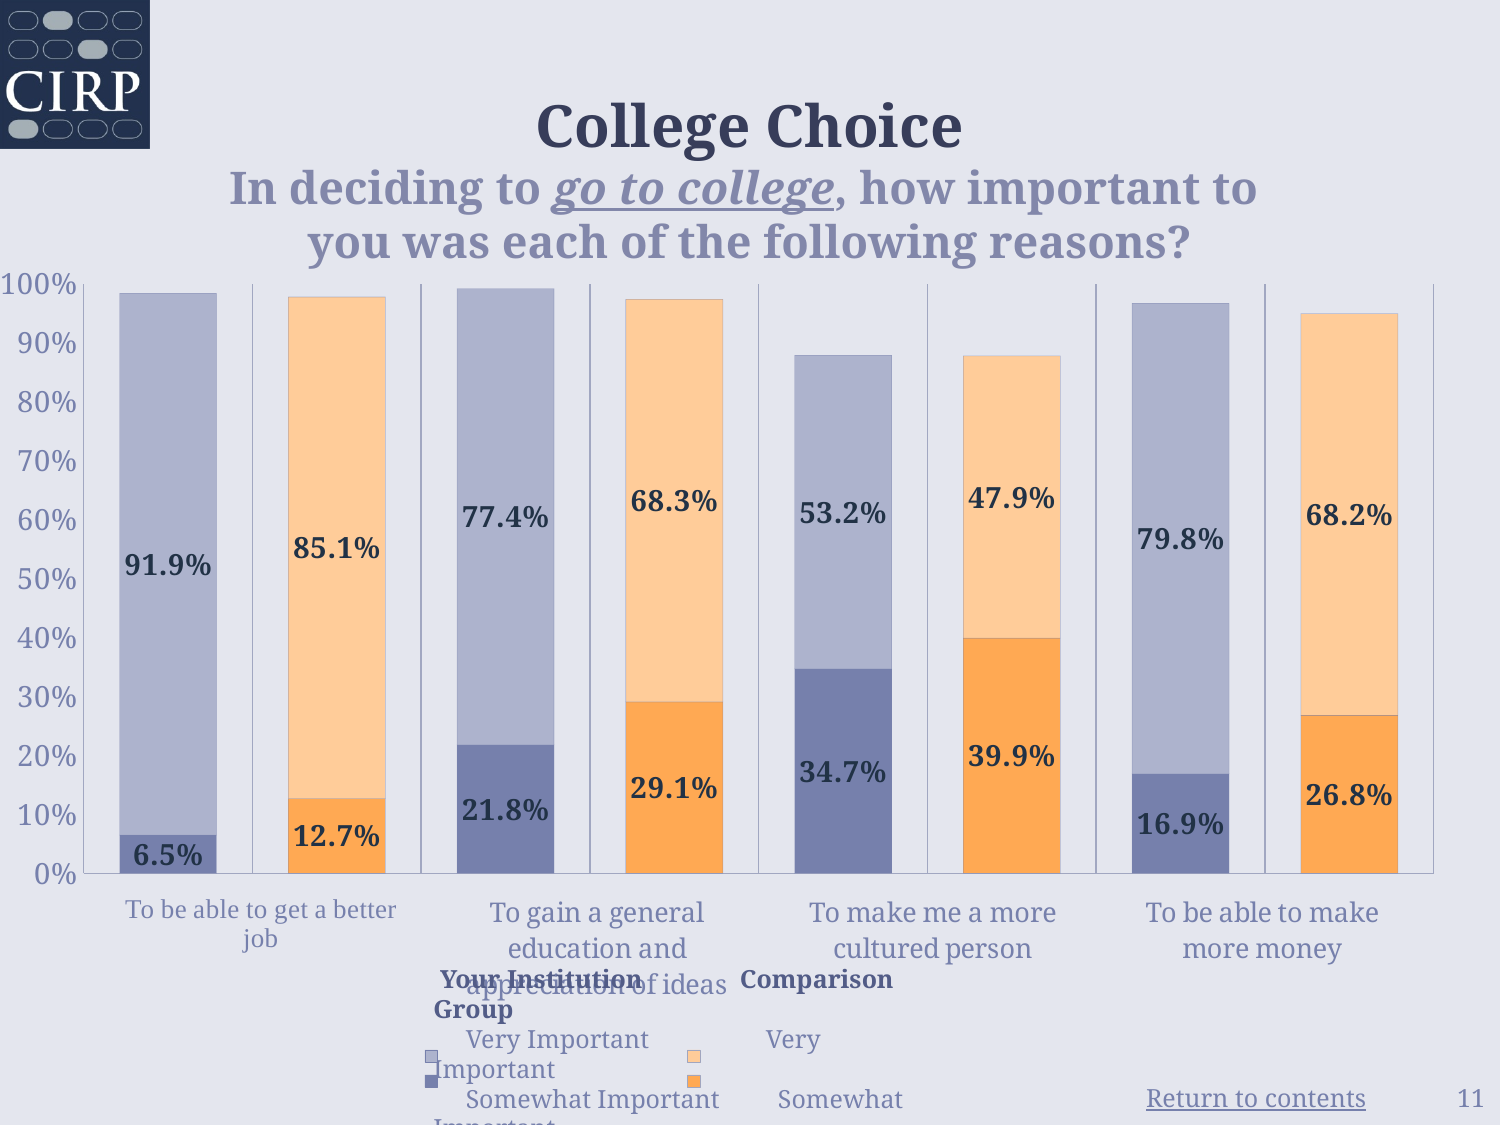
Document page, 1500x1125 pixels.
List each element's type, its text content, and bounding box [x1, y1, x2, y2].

title College Choice In deciding to go to college, how important to you was each of the following reasons? [0, 62, 1500, 225]
text_box [687, 1074, 700, 1088]
text_box Your Institution Comparison Group Very Important Very Important Somewhat Important Somewhat Important [399, 1022, 938, 1125]
text_box [687, 1049, 700, 1063]
text_box [424, 1074, 438, 1088]
picture [0, 0, 150, 62]
slide_number 11 [1374, 1049, 1500, 1125]
chart [0, 262, 1435, 1013]
text_box [424, 1049, 438, 1063]
